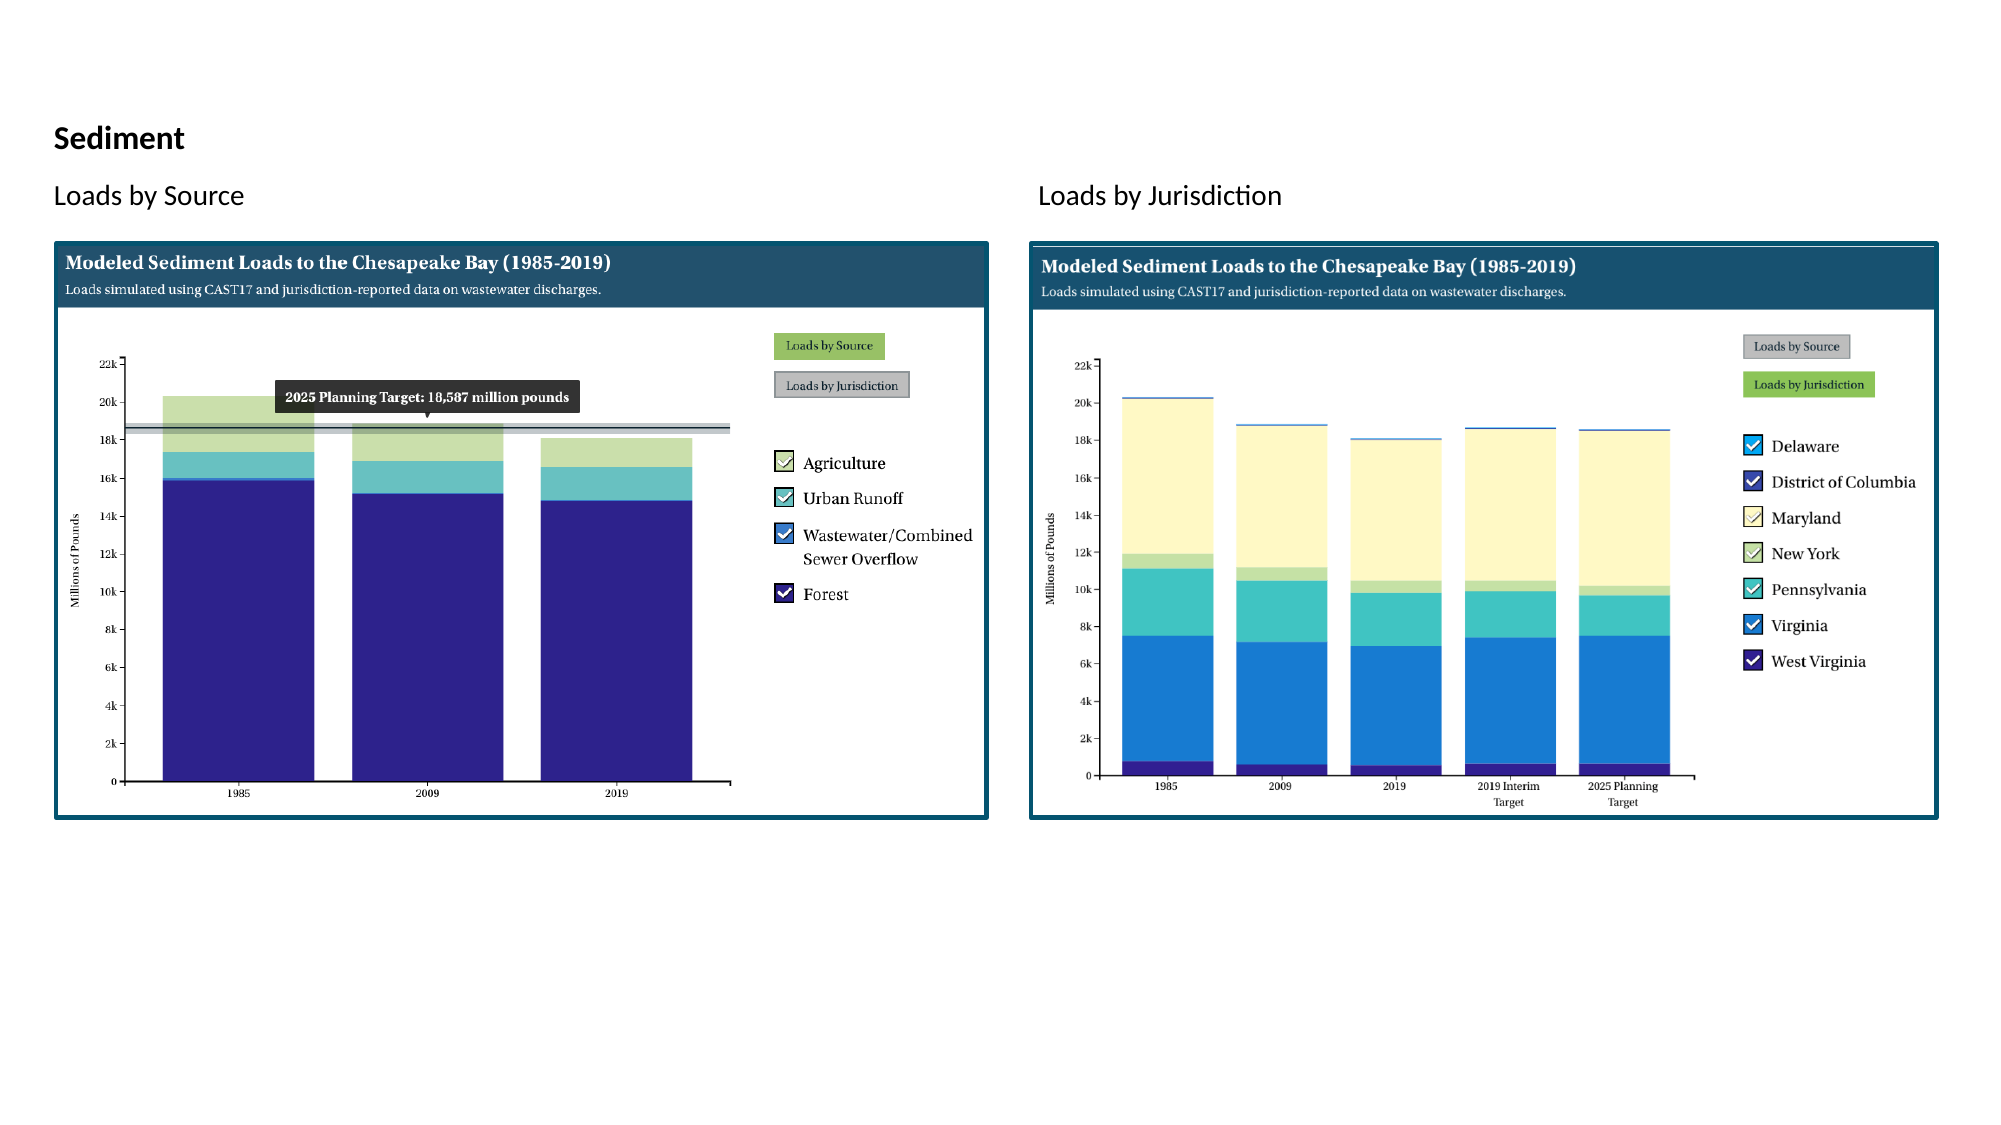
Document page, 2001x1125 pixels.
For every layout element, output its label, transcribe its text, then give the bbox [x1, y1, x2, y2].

text_box Loads by Source [39, 168, 260, 219]
text_box Loads by Jurisdiction [1023, 168, 1298, 219]
text_box Sediment [39, 109, 201, 164]
picture [59, 247, 983, 814]
picture [1034, 247, 1933, 814]
